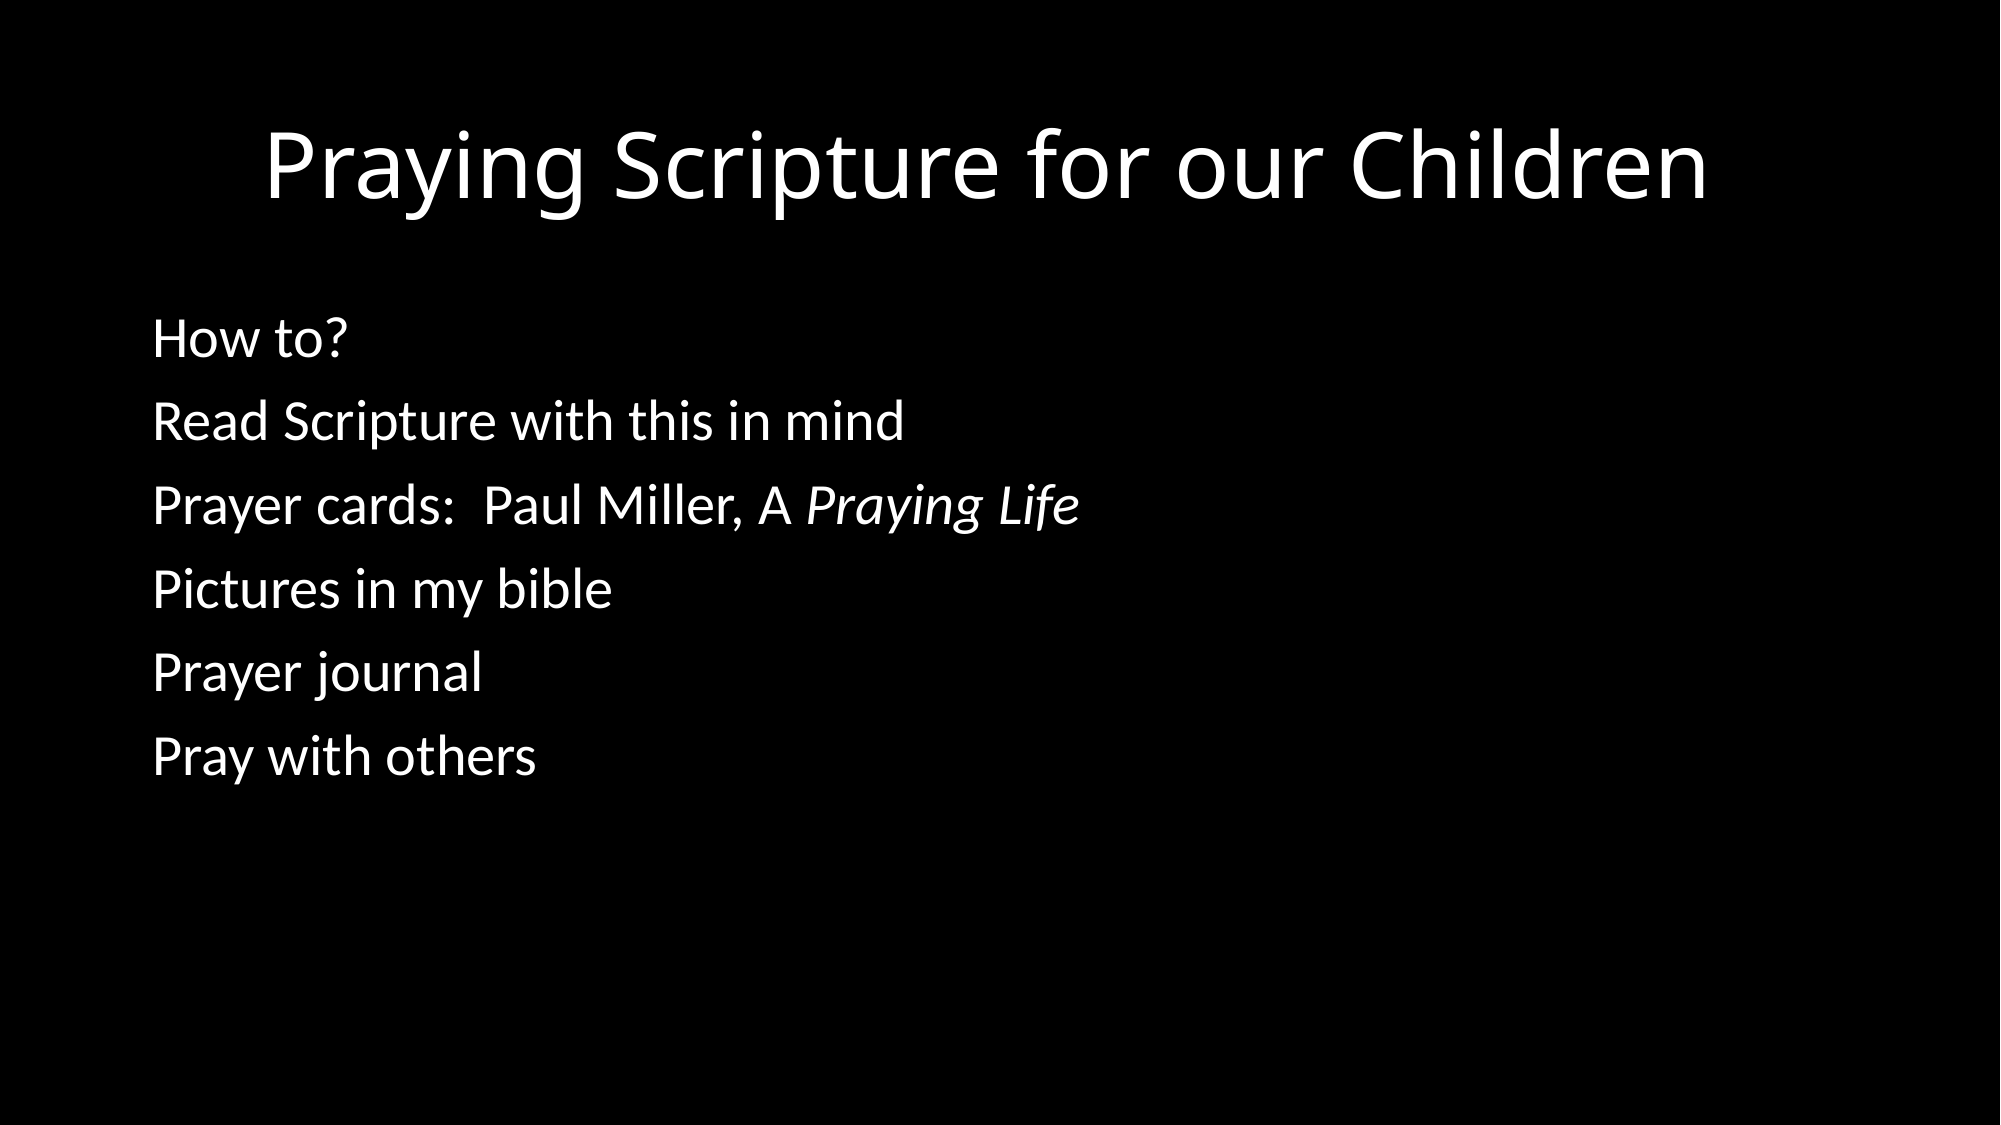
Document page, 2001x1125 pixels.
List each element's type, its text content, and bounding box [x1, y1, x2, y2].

title Praying Scripture for our Children [137, 59, 1863, 278]
list How to? Read Scripture with this in mind Prayer cards: Paul Miller, A Praying Life Pictures in my bible Prayer journal Pray with others [137, 299, 1863, 1014]
